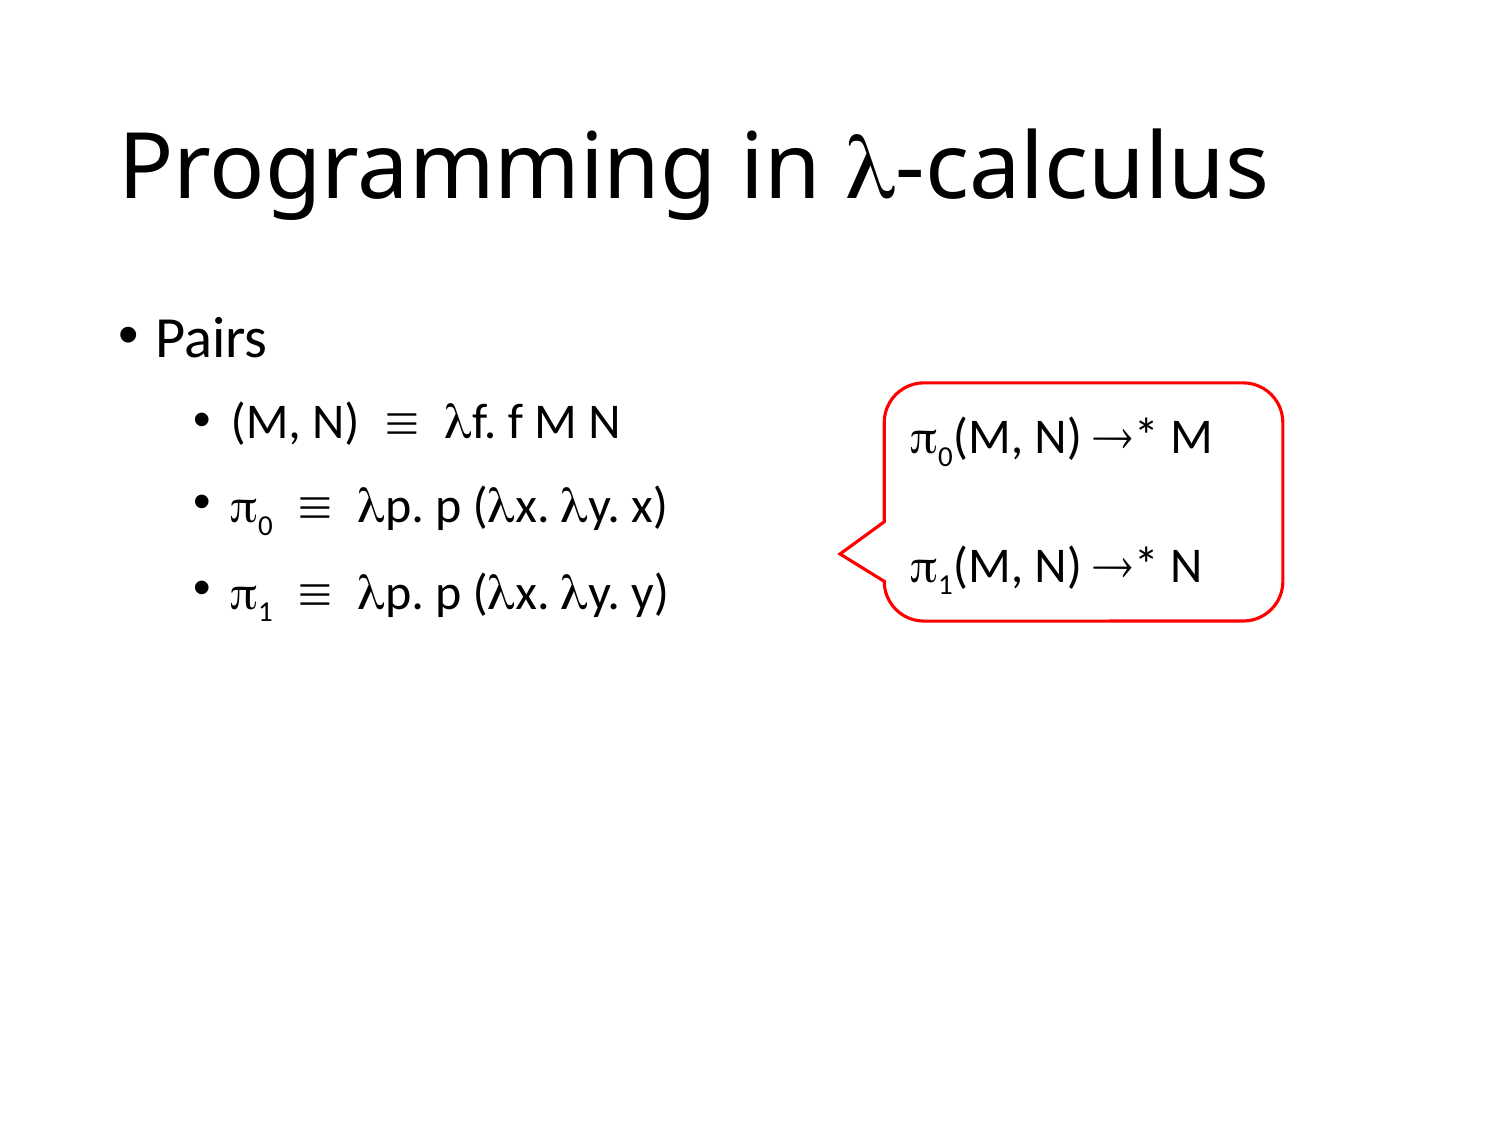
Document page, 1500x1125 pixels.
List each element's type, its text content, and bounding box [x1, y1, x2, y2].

text_box 0(M, N) * M 1(M, N) * N [838, 381, 1284, 623]
title Programming in -calculus [103, 59, 1397, 278]
list Pairs (M, N)  f. f M N 0  p. p (x. y. x) 1  p. p (x. y. y) [103, 299, 1397, 1014]
